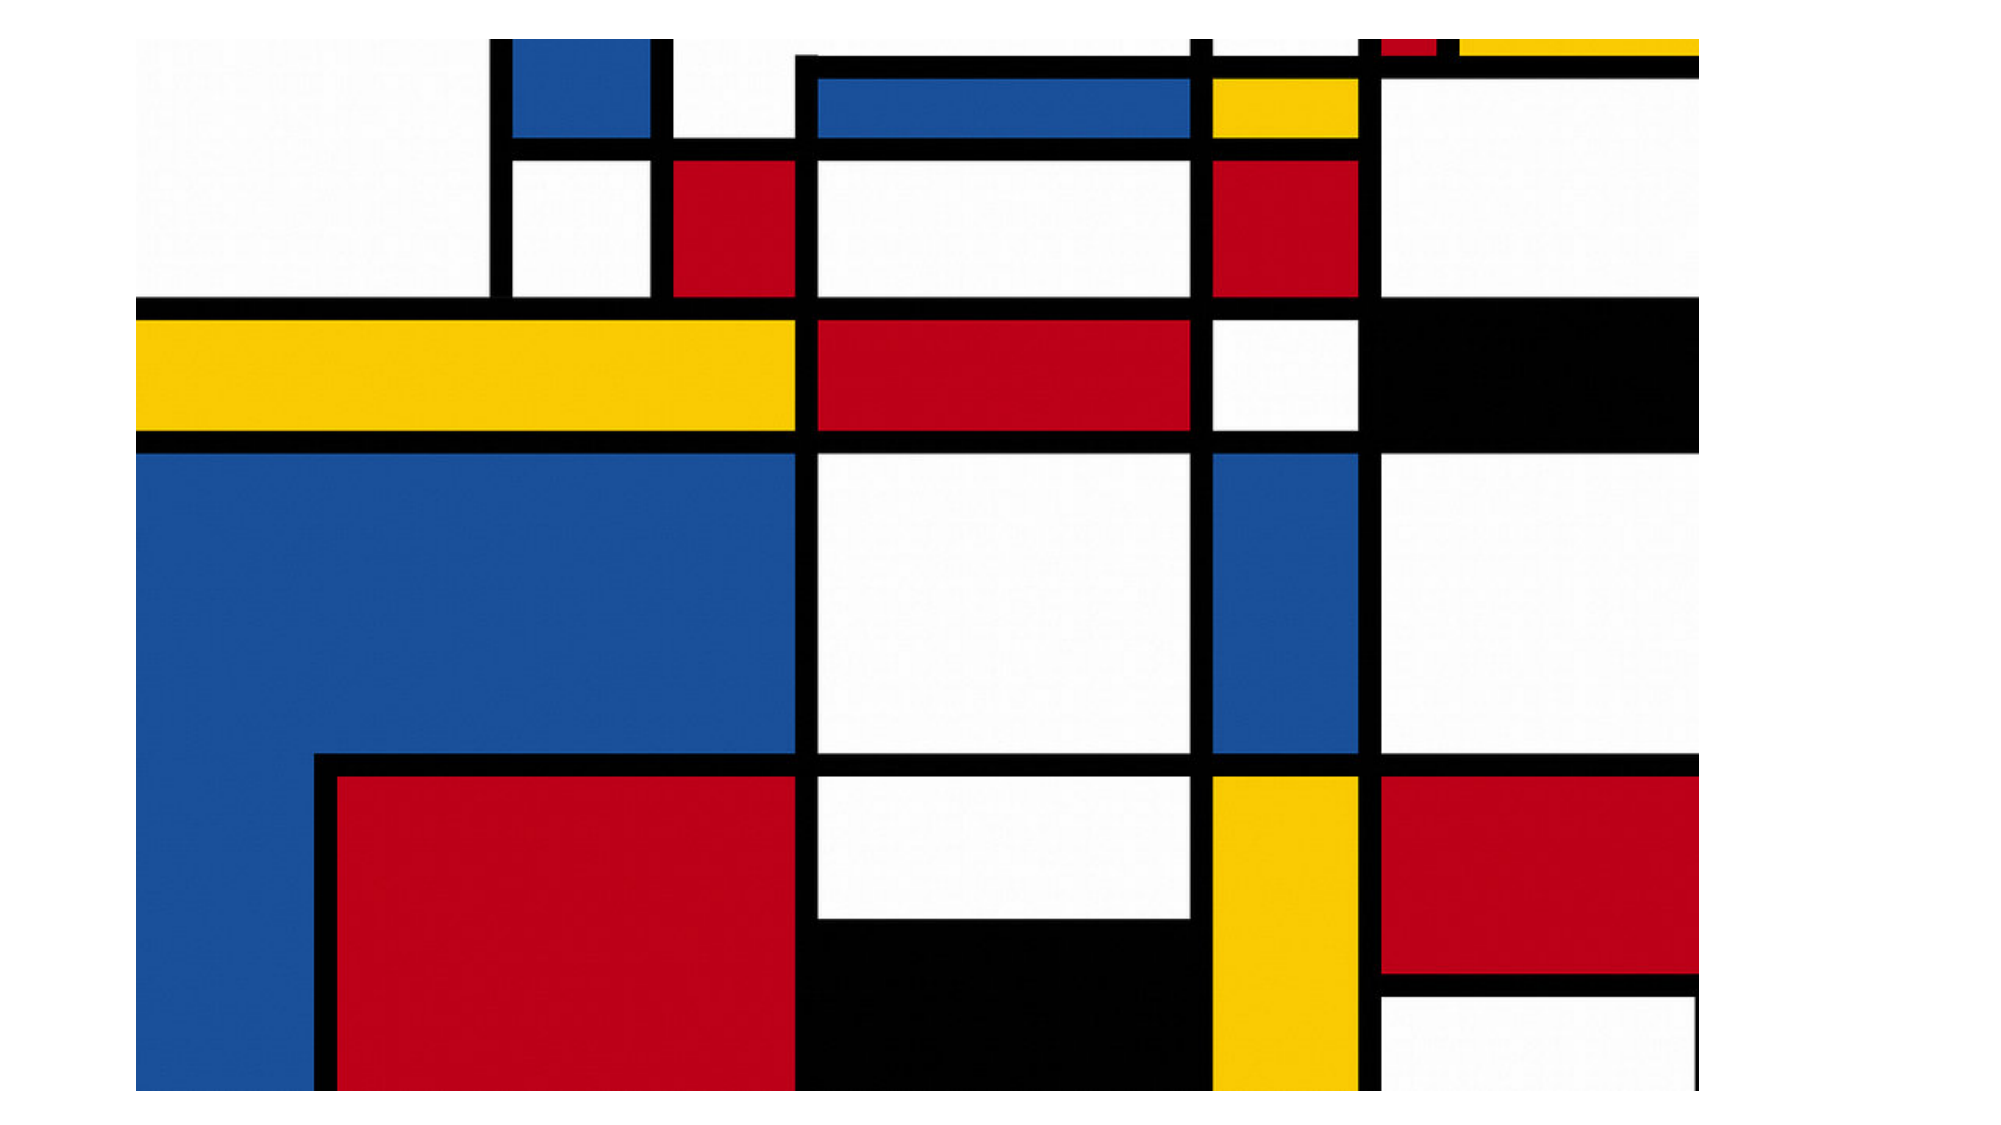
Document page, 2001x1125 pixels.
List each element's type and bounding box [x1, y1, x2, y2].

picture [135, 39, 1699, 1091]
